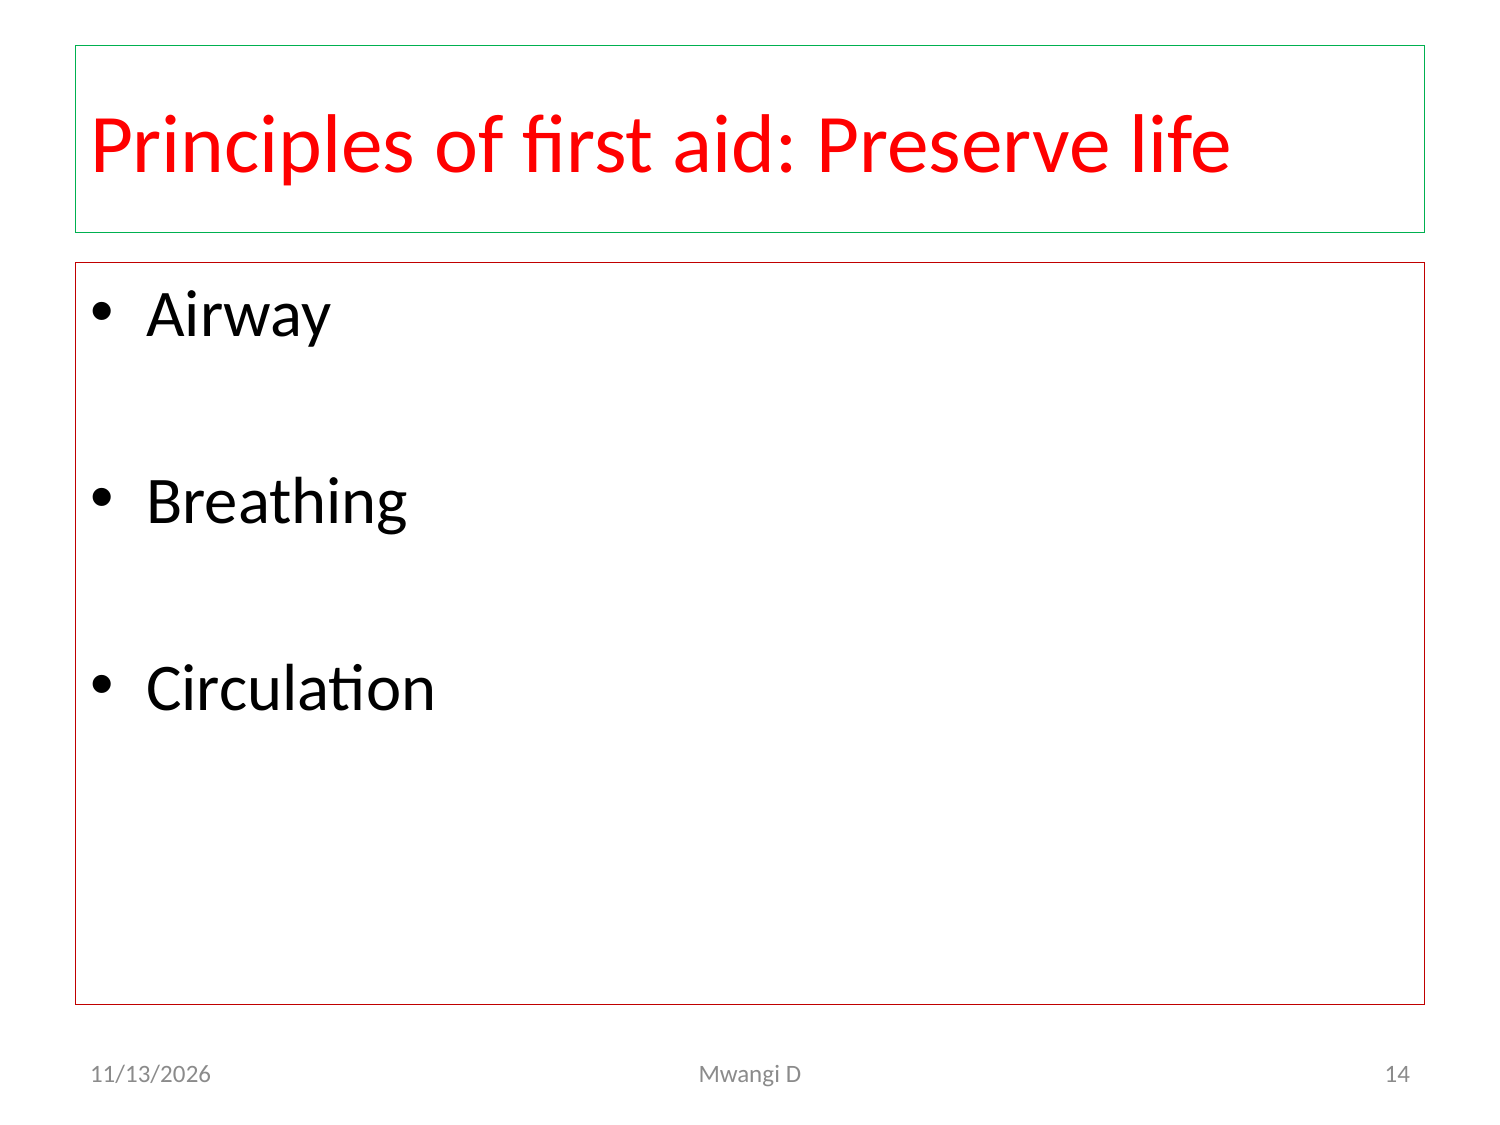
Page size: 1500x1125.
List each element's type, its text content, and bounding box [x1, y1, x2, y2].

title Principles of first aid: Preserve life [75, 45, 1425, 233]
list Airway Breathing Circulation [75, 262, 1425, 1005]
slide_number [75, 1042, 425, 1103]
slide_number 14 [1074, 1042, 1425, 1103]
footer Mwangi D [512, 1042, 988, 1103]
